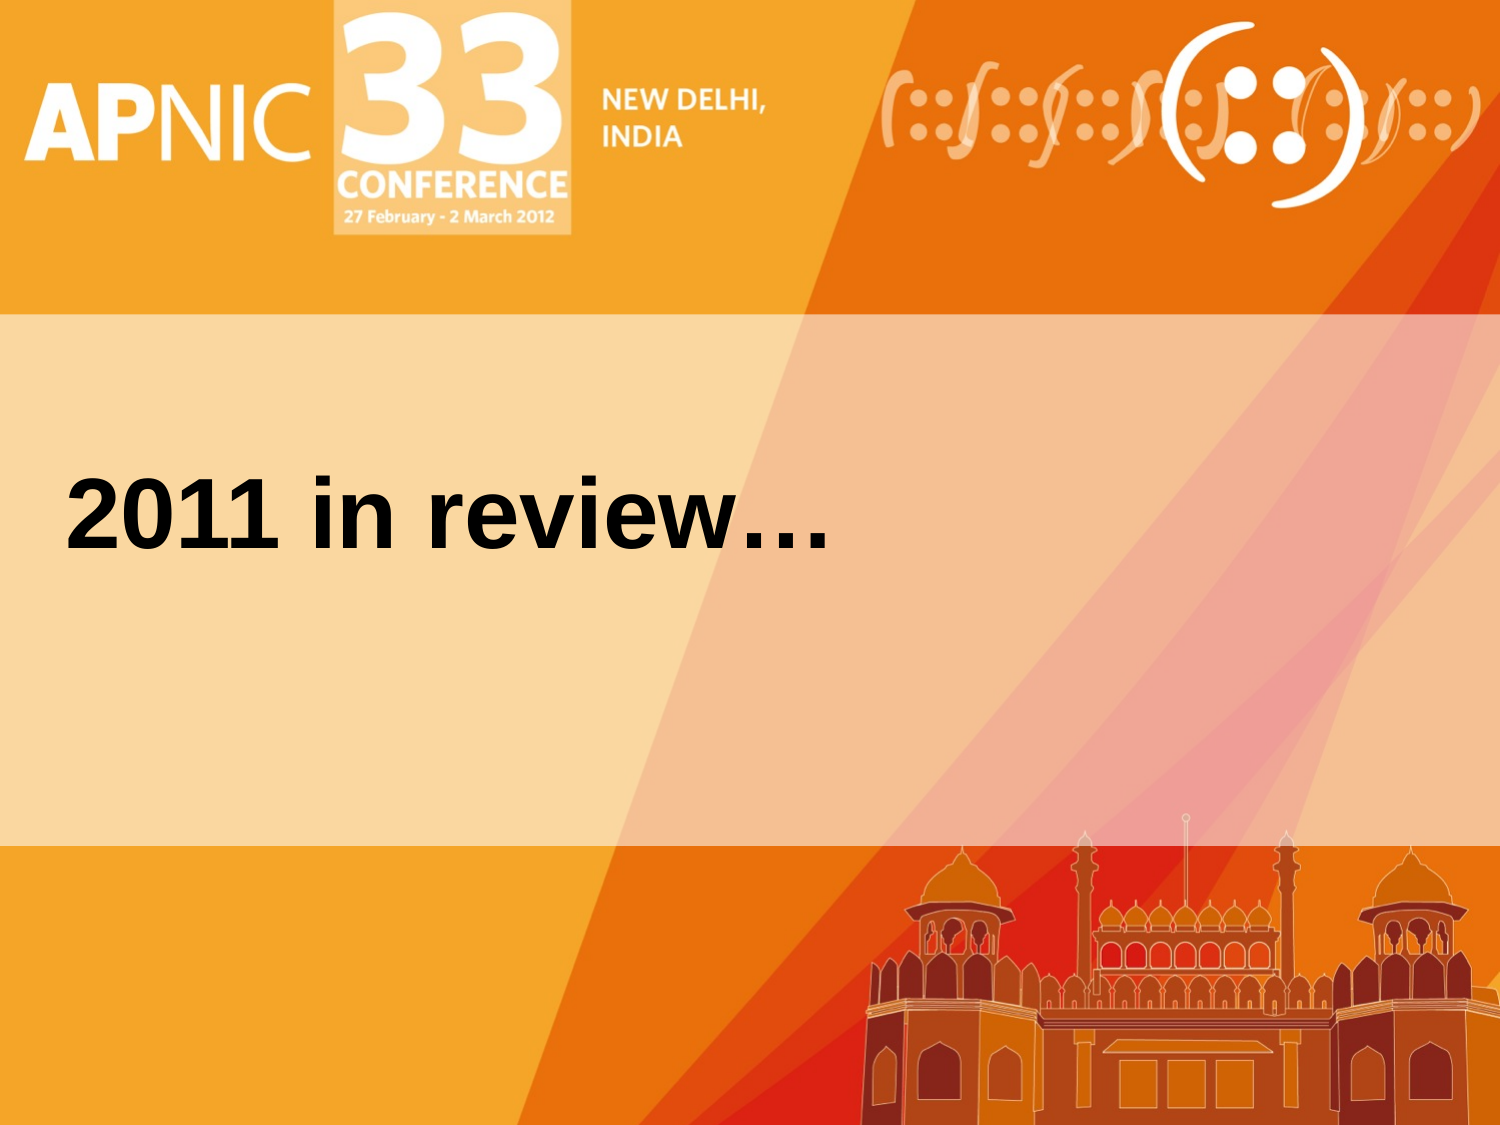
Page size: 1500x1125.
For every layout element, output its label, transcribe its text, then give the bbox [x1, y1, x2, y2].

picture [0, 846, 1500, 1125]
title 2011 in review… [64, 397, 1436, 621]
picture [0, 0, 1500, 314]
